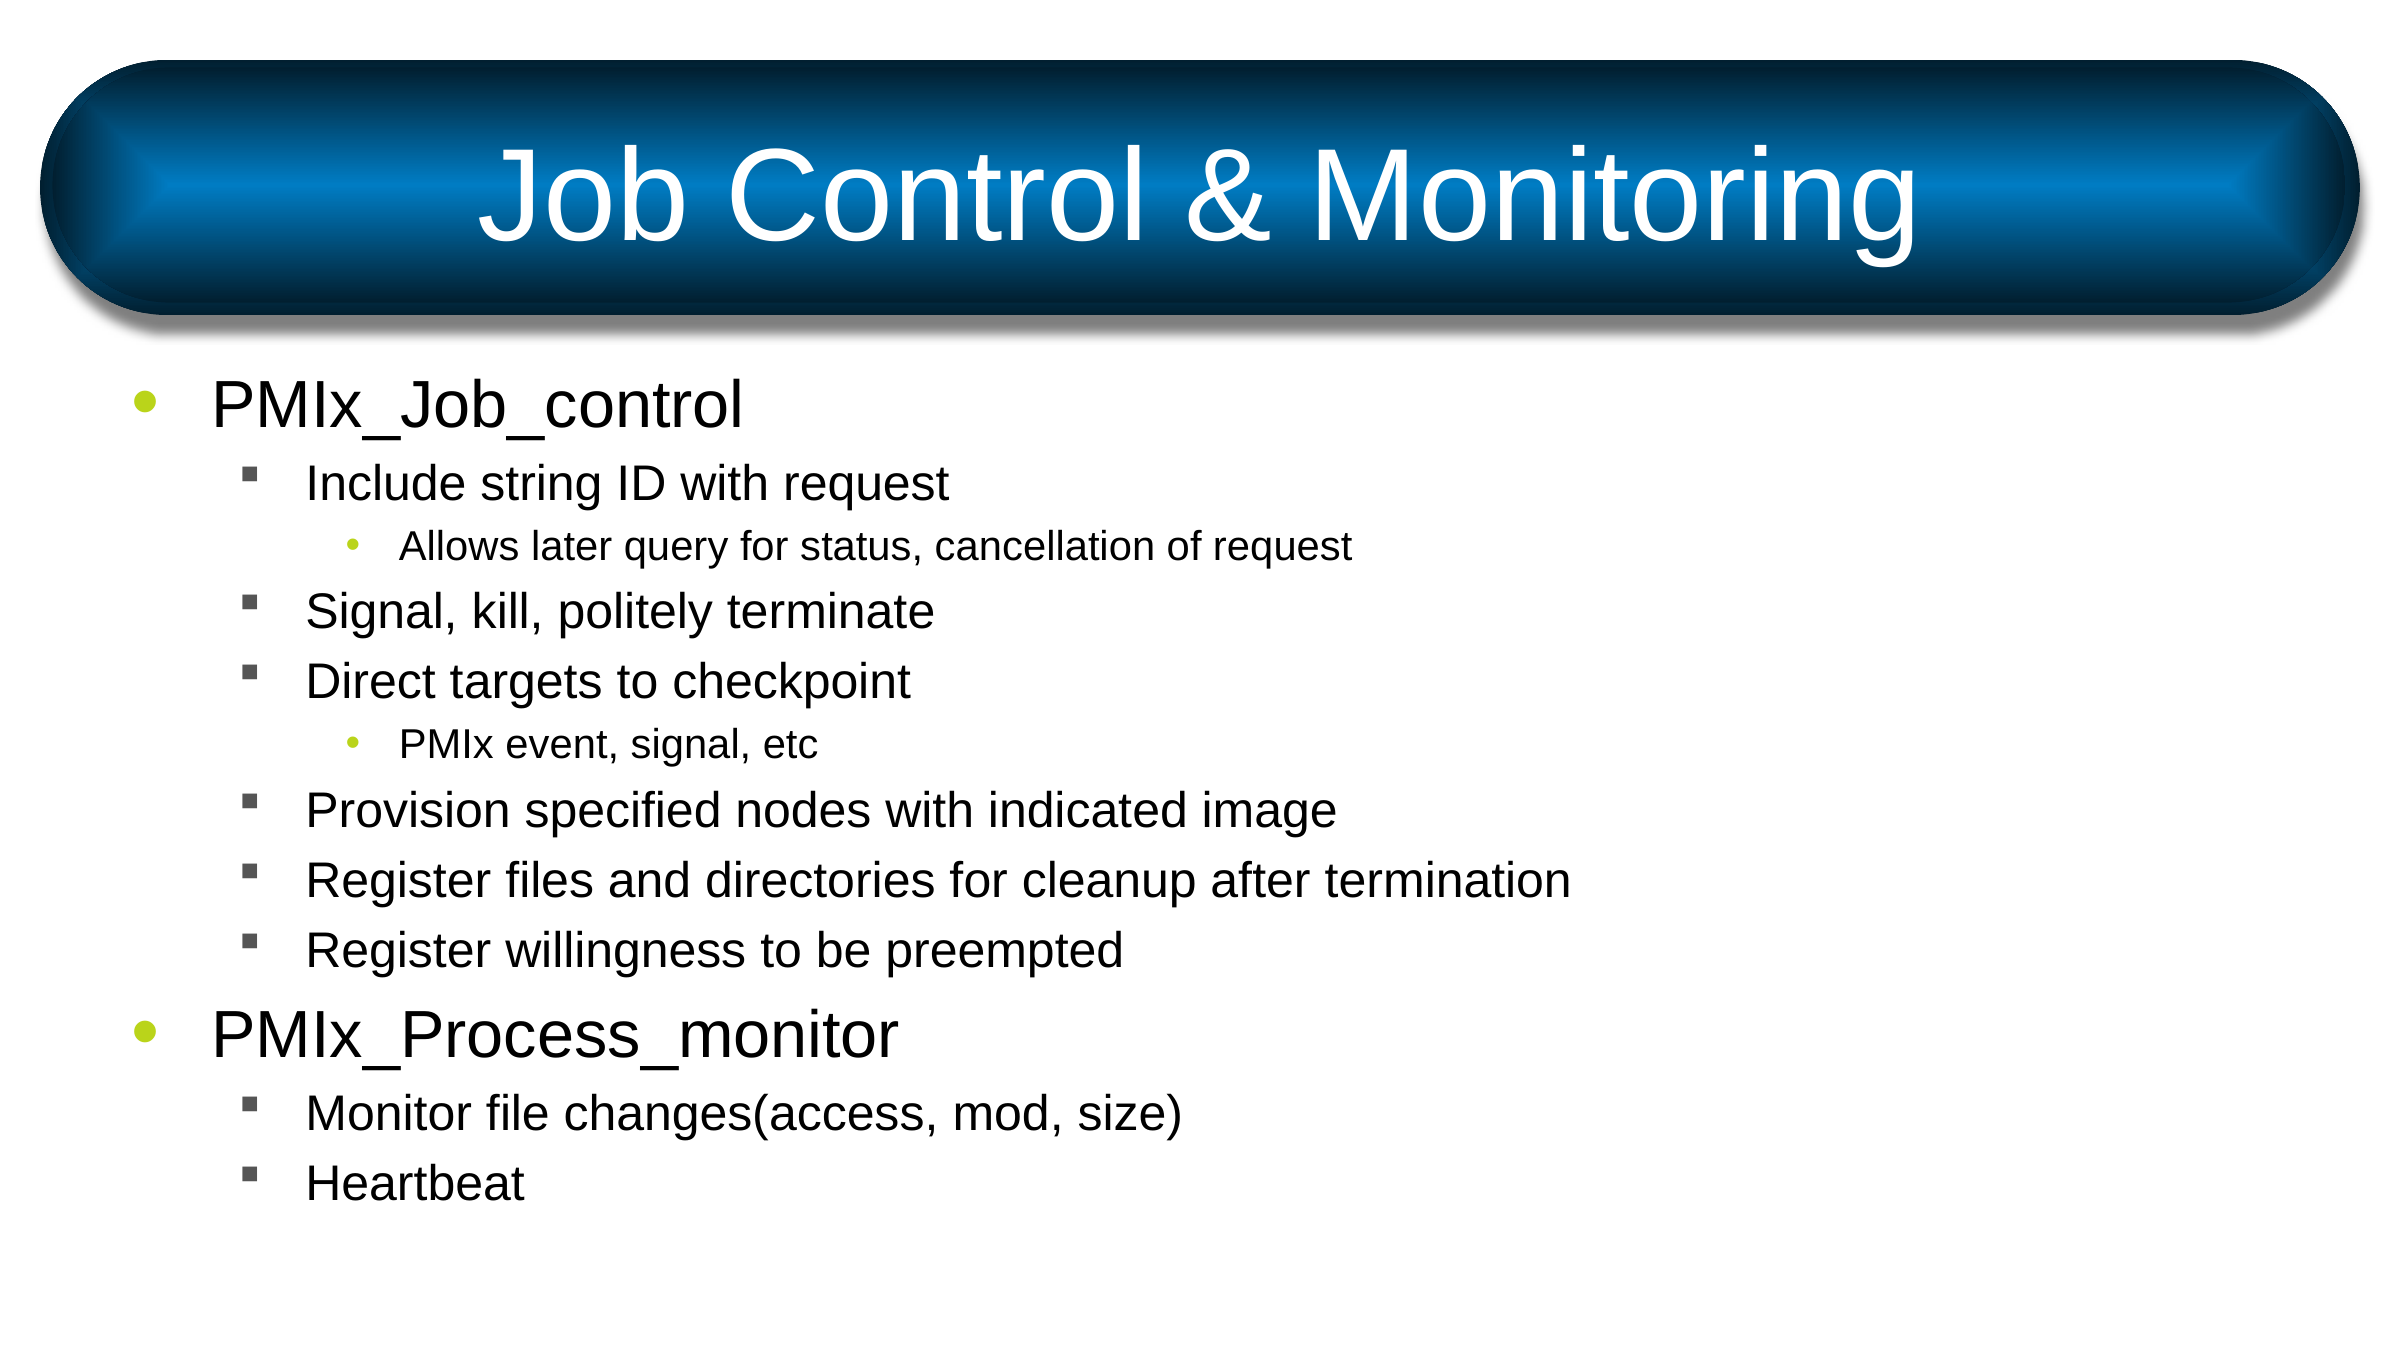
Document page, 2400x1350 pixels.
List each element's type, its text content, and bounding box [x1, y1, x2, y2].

title Job Control & Monitoring [179, 75, 2221, 300]
list PMIx_Job_control Include string ID with request Allows later query for status, cancellation of request Signal, kill, politely terminate Direct targets to checkpoint PMIx event, signal, etc Provision specified nodes with indicated image Register files and directories for cleanup after termination Register willingness to be preempted PMIx_Process_monitor Monitor file changes(access, mod, size) Heartbeat [109, 350, 2291, 1310]
